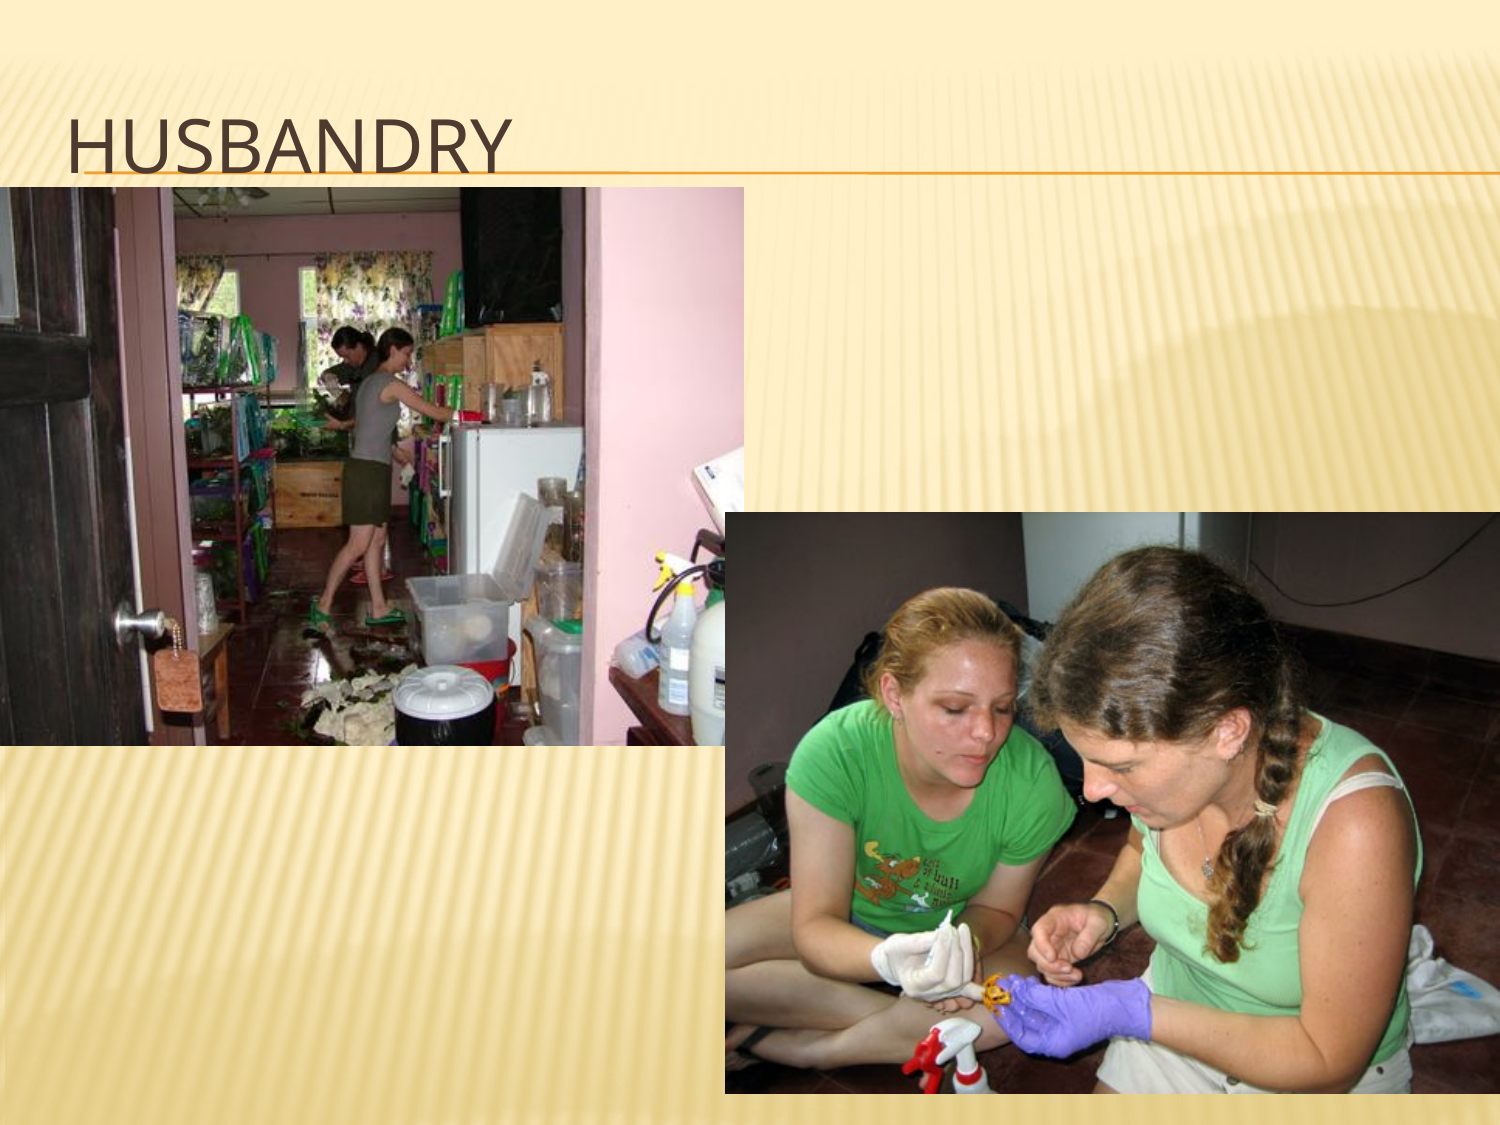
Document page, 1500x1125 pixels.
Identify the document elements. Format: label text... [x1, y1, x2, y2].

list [724, 512, 1500, 1095]
title husbandry [49, 75, 1475, 213]
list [0, 187, 744, 746]
